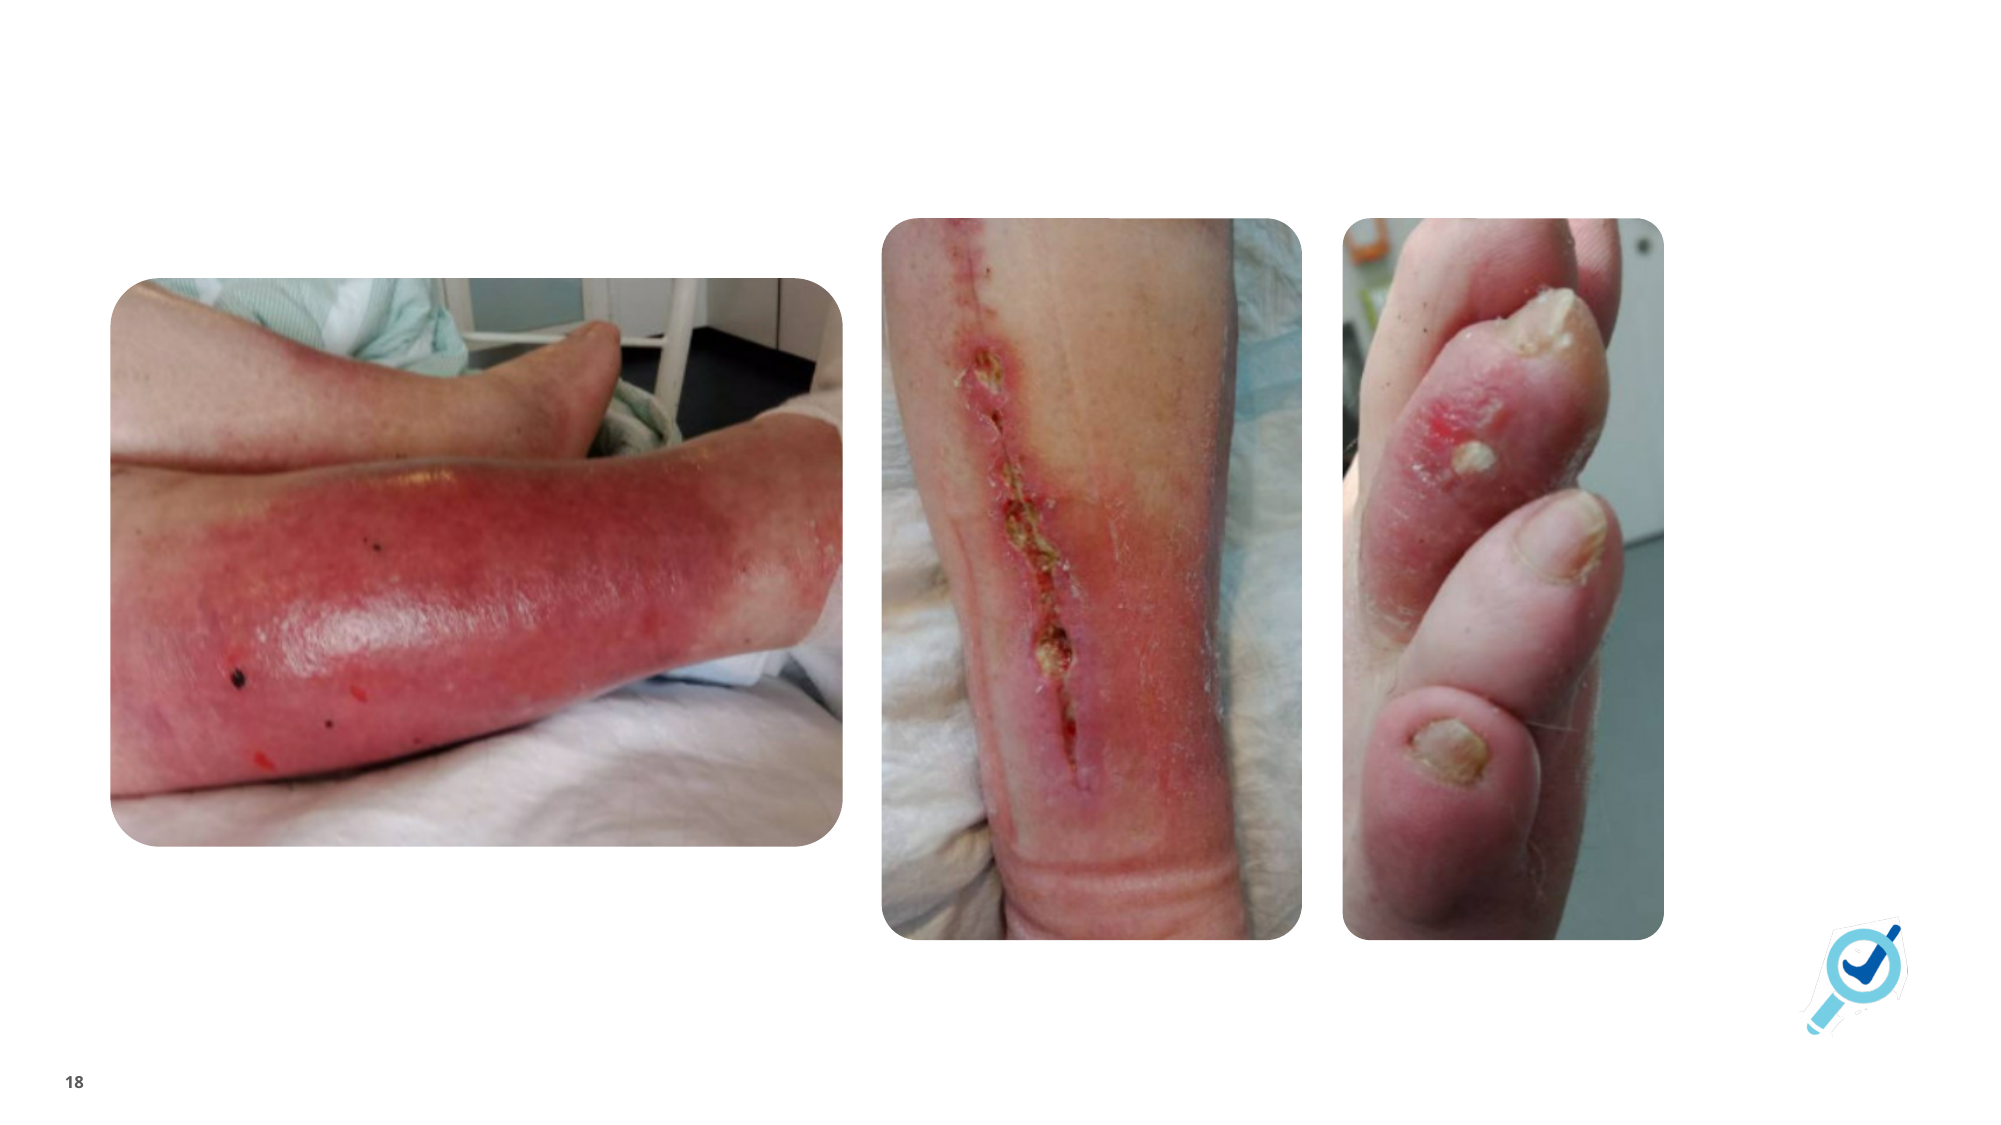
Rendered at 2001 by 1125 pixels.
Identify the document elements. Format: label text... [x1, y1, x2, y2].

picture [881, 218, 1302, 941]
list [110, 278, 843, 847]
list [1342, 218, 1664, 941]
slide_number 18 [24, 1071, 84, 1125]
picture [1791, 914, 1914, 1040]
